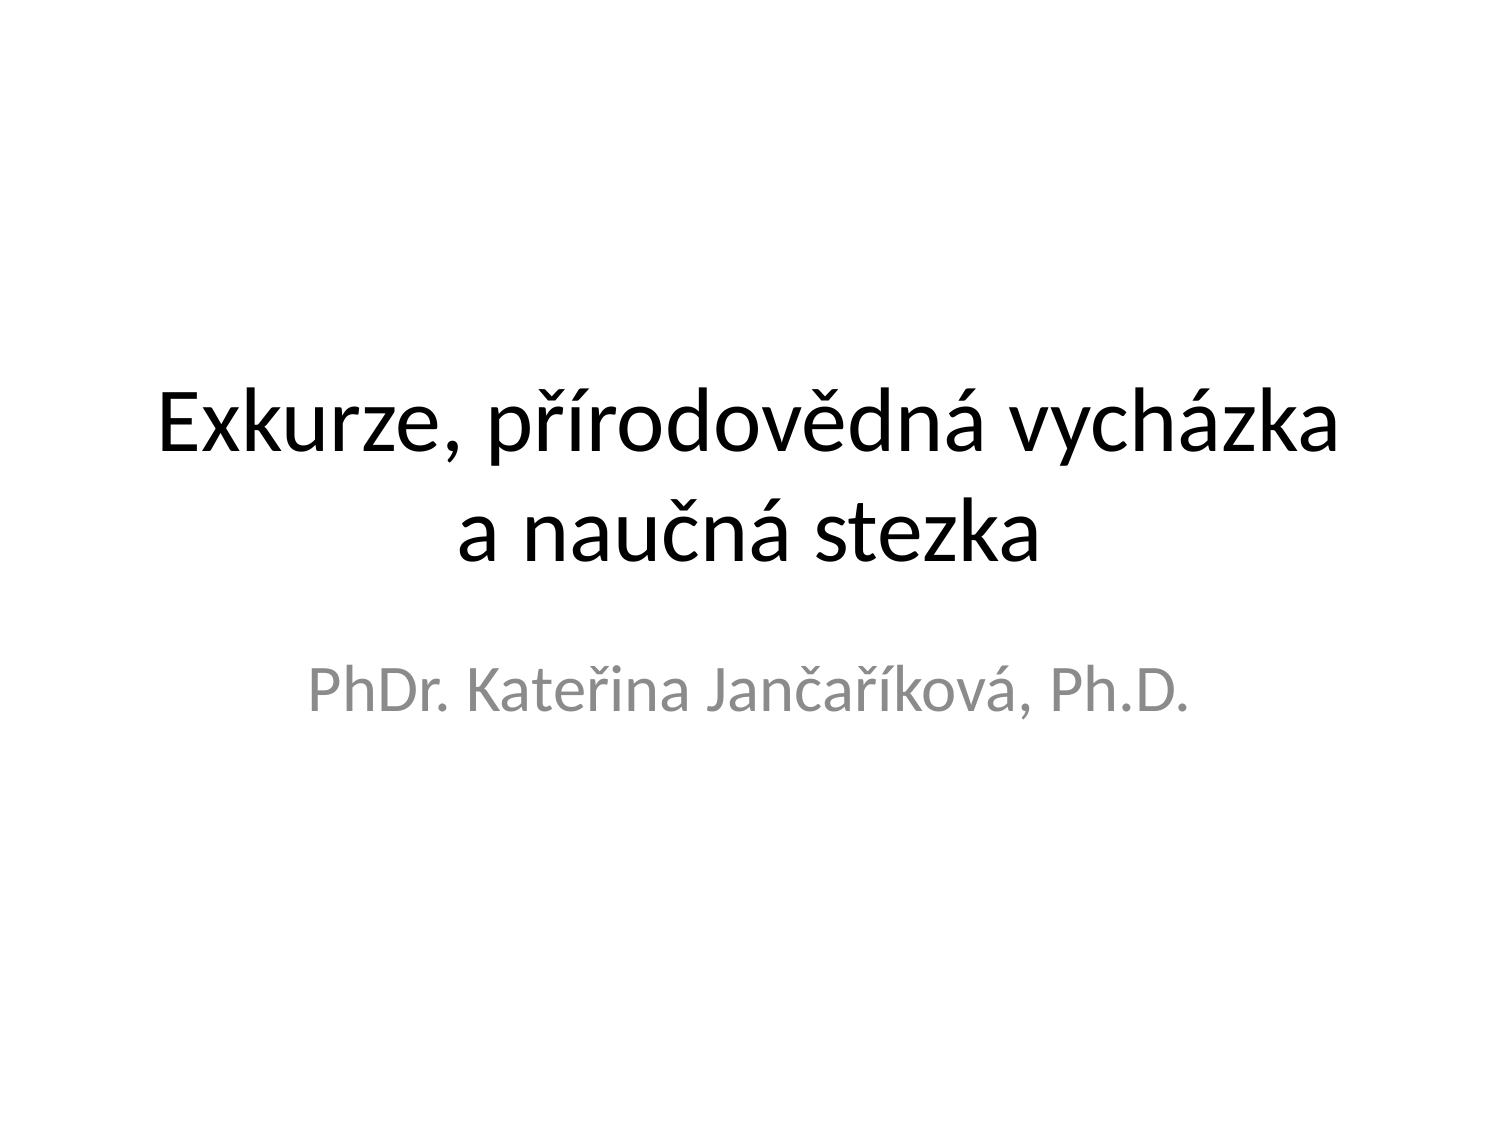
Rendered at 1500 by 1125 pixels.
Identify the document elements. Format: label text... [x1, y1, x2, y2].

title Exkurze, přírodovědná vycházka a naučná stezka [112, 349, 1388, 591]
subtitle PhDr. Kateřina Jančaříková, Ph.D. [225, 637, 1275, 925]
